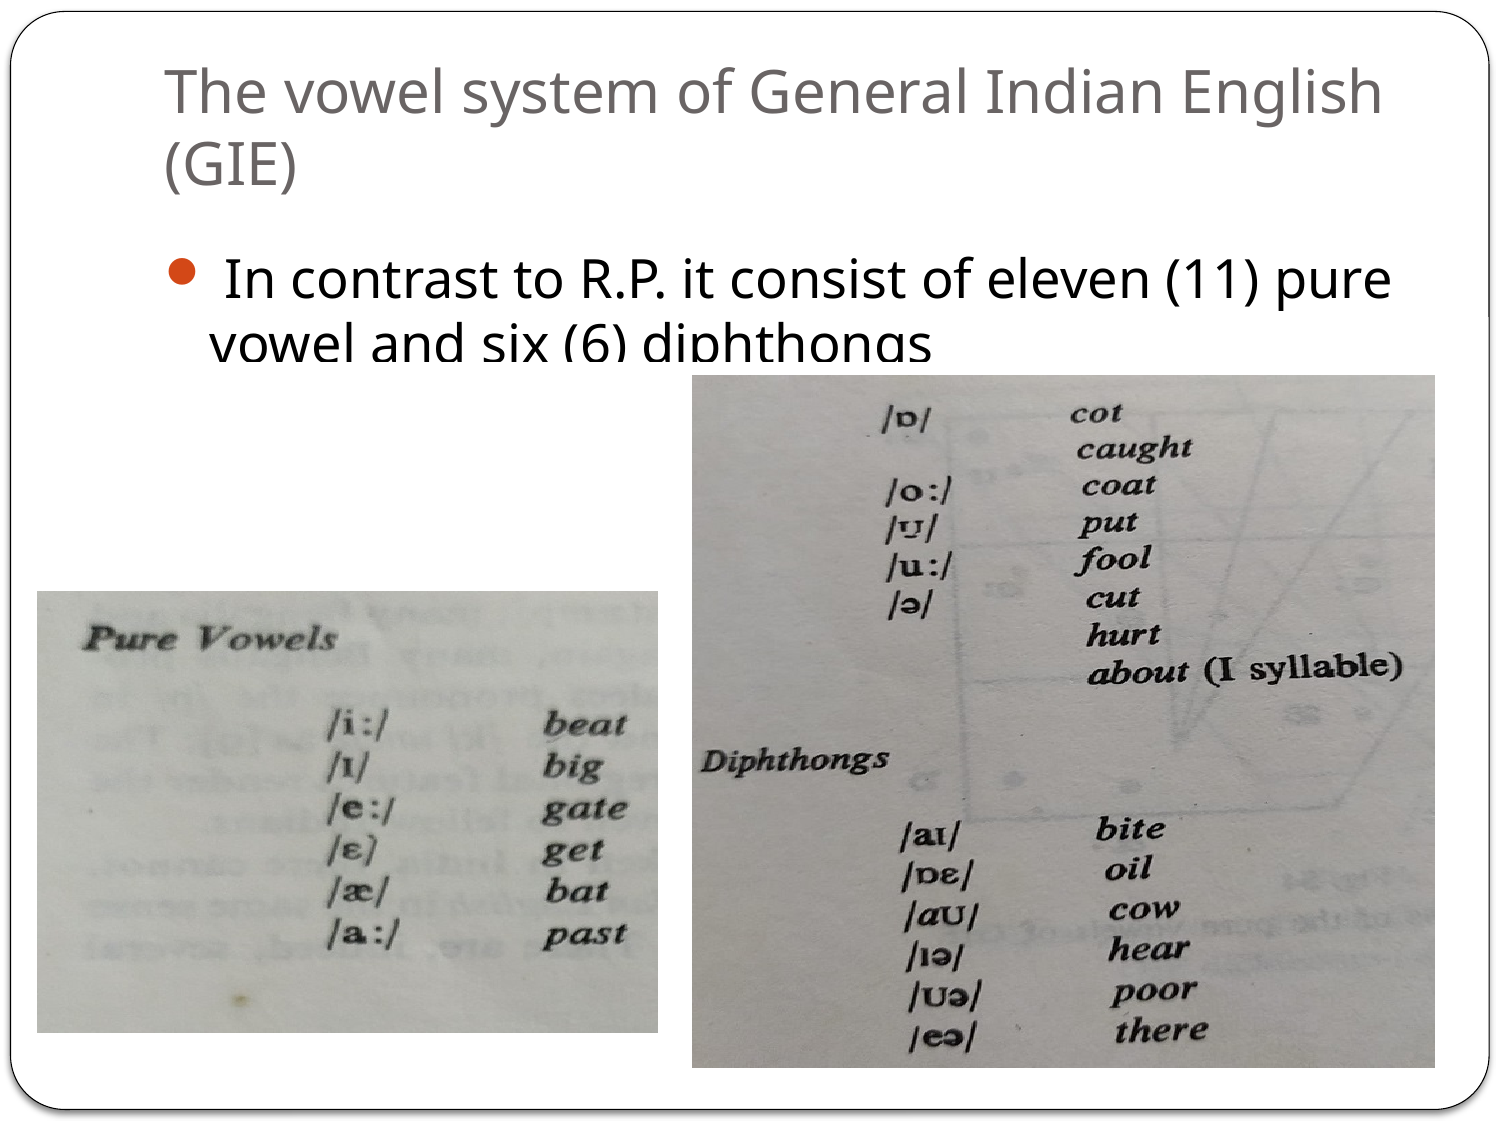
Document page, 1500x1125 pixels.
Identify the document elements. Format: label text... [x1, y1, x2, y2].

title The vowel system of General Indian English (GIE) [150, 45, 1425, 213]
list In contrast to R.P. it consist of eleven (11) pure vowel and six (6) diphthongs [150, 237, 1425, 360]
picture [37, 362, 1451, 1079]
